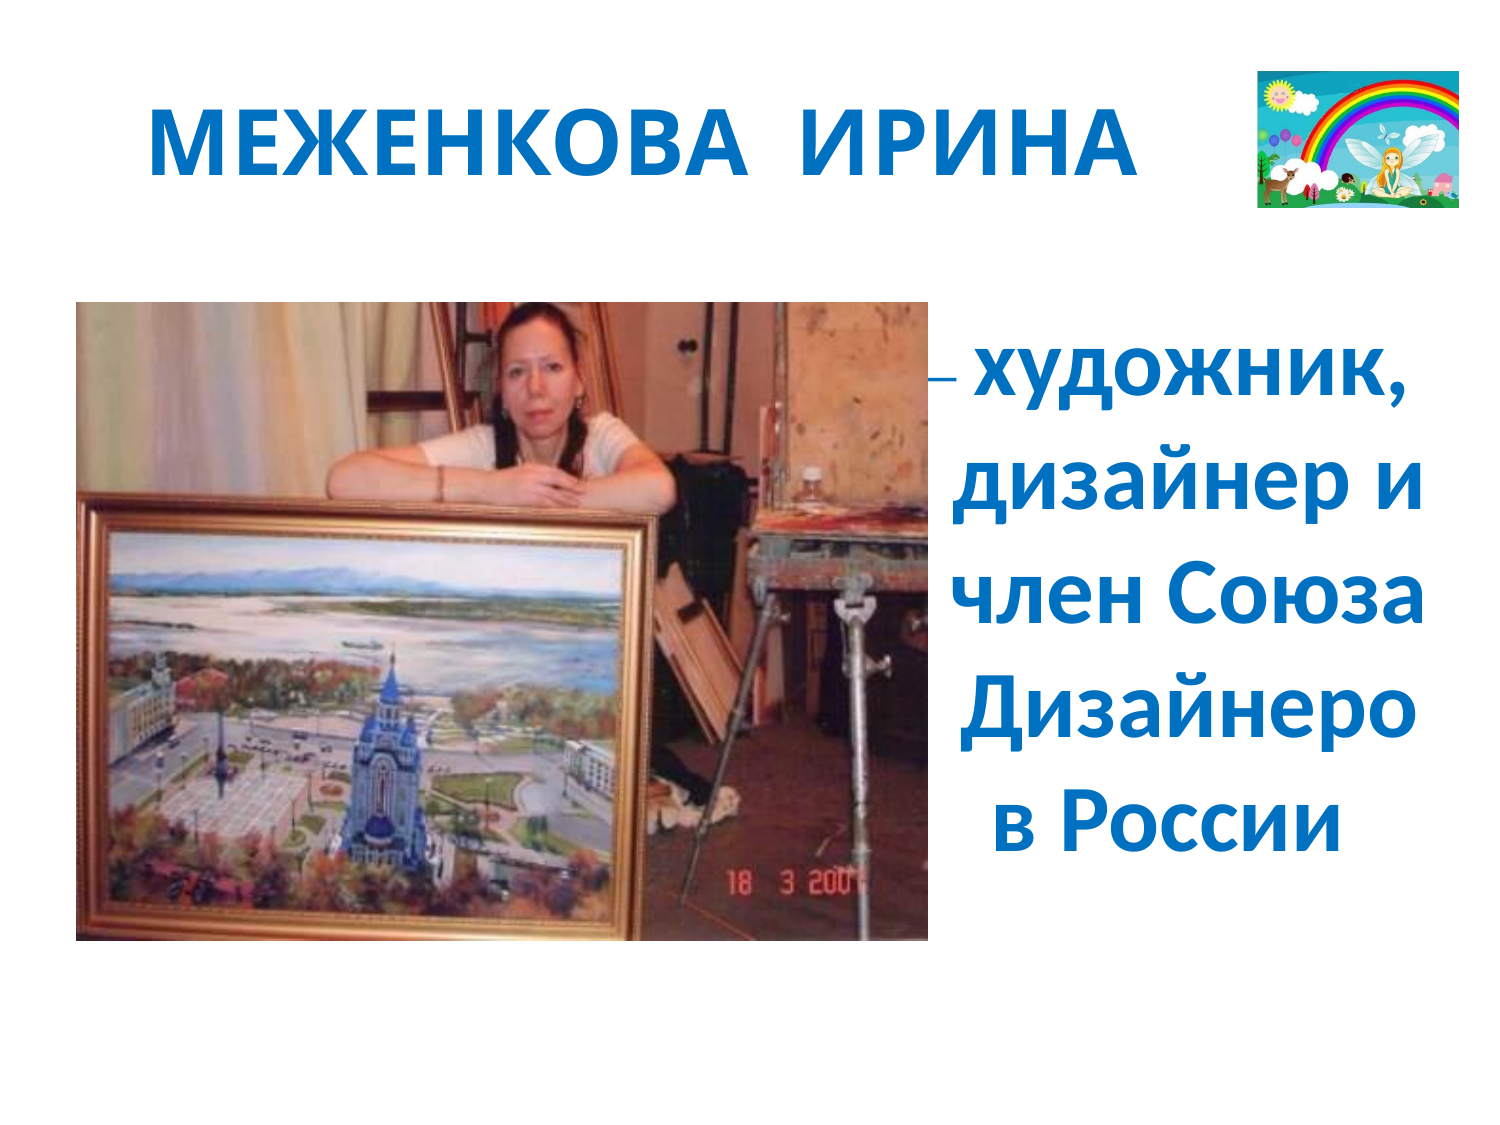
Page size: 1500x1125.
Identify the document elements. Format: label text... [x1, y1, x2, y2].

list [76, 302, 928, 941]
picture [1257, 71, 1459, 208]
title МЕЖЕНКОВА ИРИНА [29, 45, 1254, 233]
list — художник, дизайнер и член Союза Дизайнеров России [868, 292, 1454, 965]
